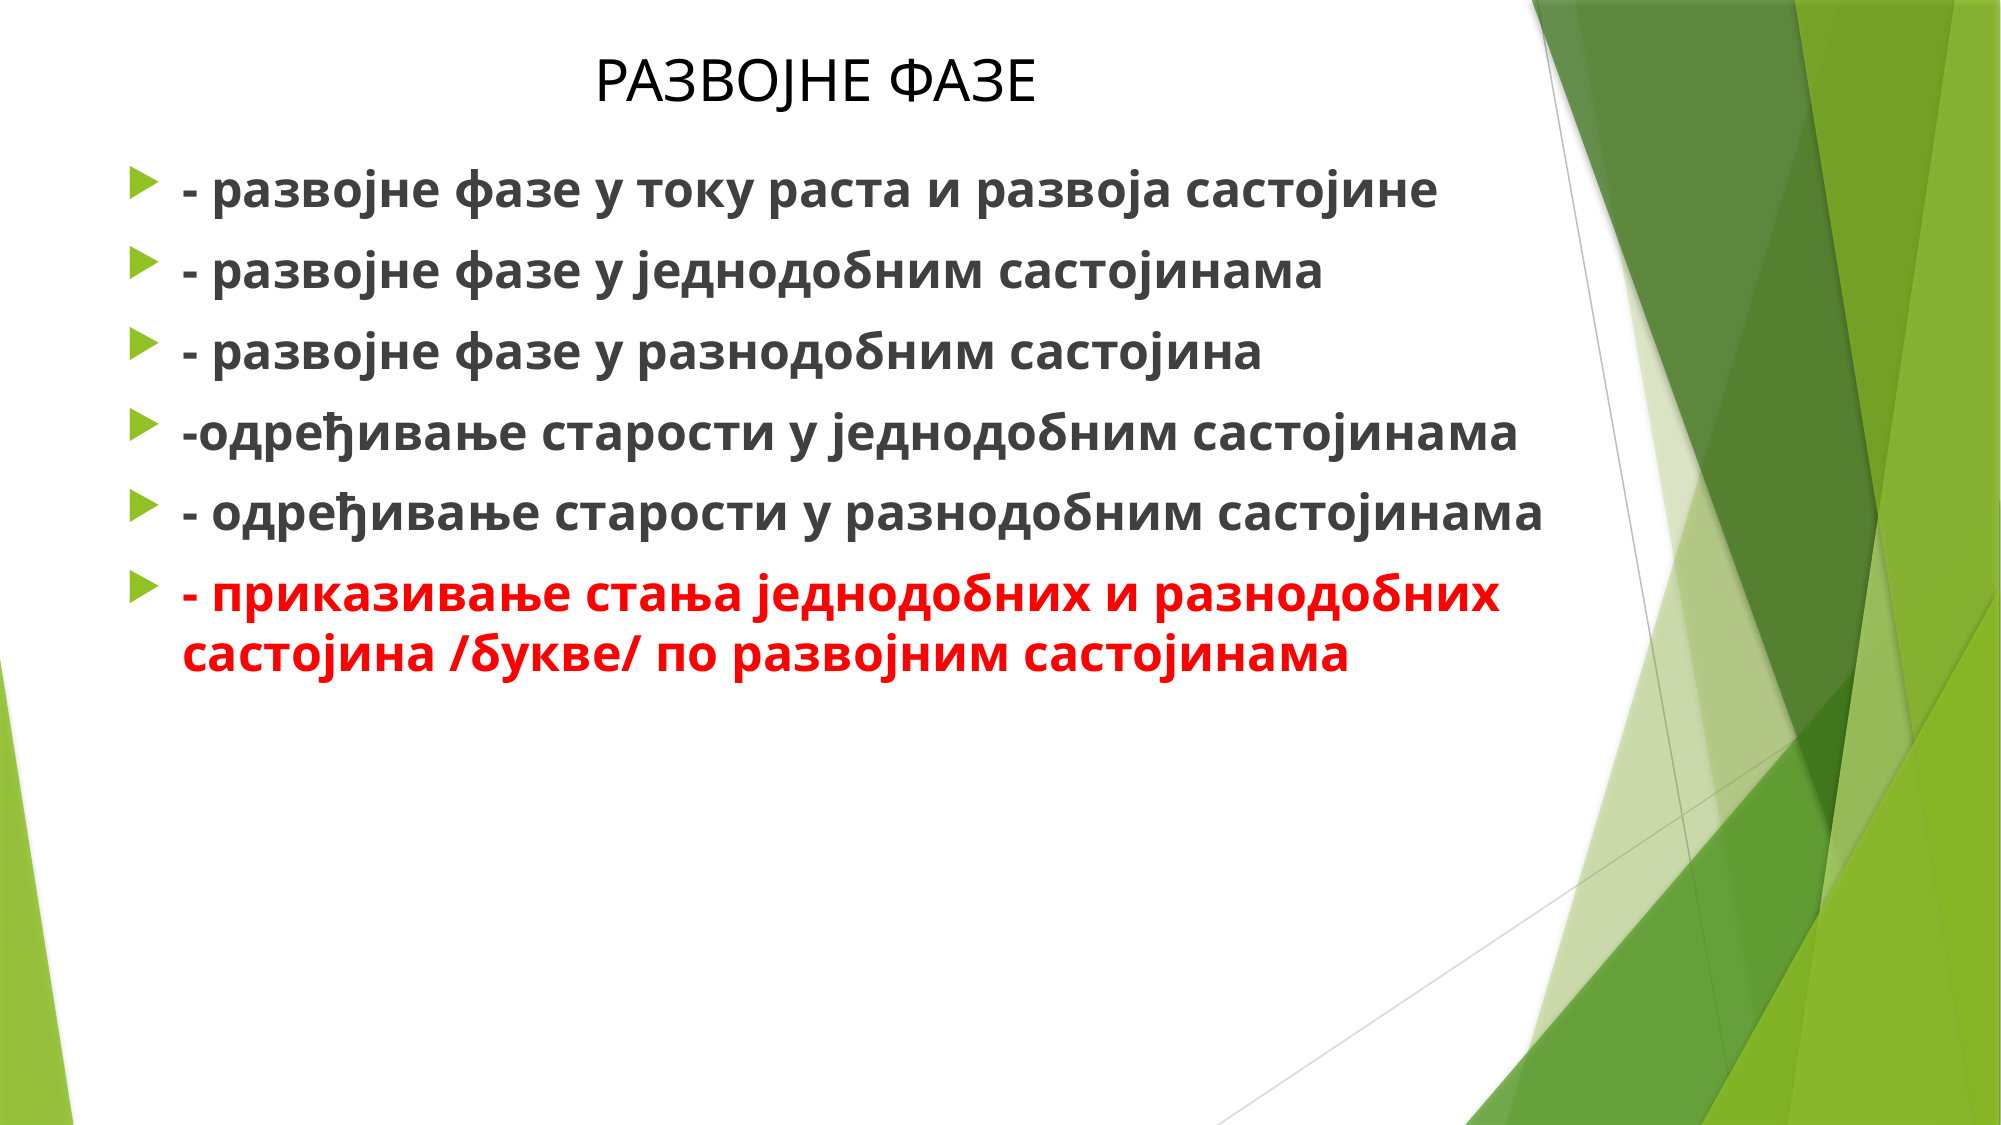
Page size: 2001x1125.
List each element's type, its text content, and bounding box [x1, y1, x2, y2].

list - развојне фазе у току раста и развоја састојине - развојне фазе у једнодобним састојинама - развојне фазе у разнодобним састојина -одређивање старости у једнодобним састојинама - одређивање старости у разнодобним састојинама - приказивање стања једнодобних и разнодобних састојина /букве/ по развојним састојинама [111, 149, 1816, 992]
title РАЗВОЈНЕ ФАЗЕ [111, 35, 1522, 126]
